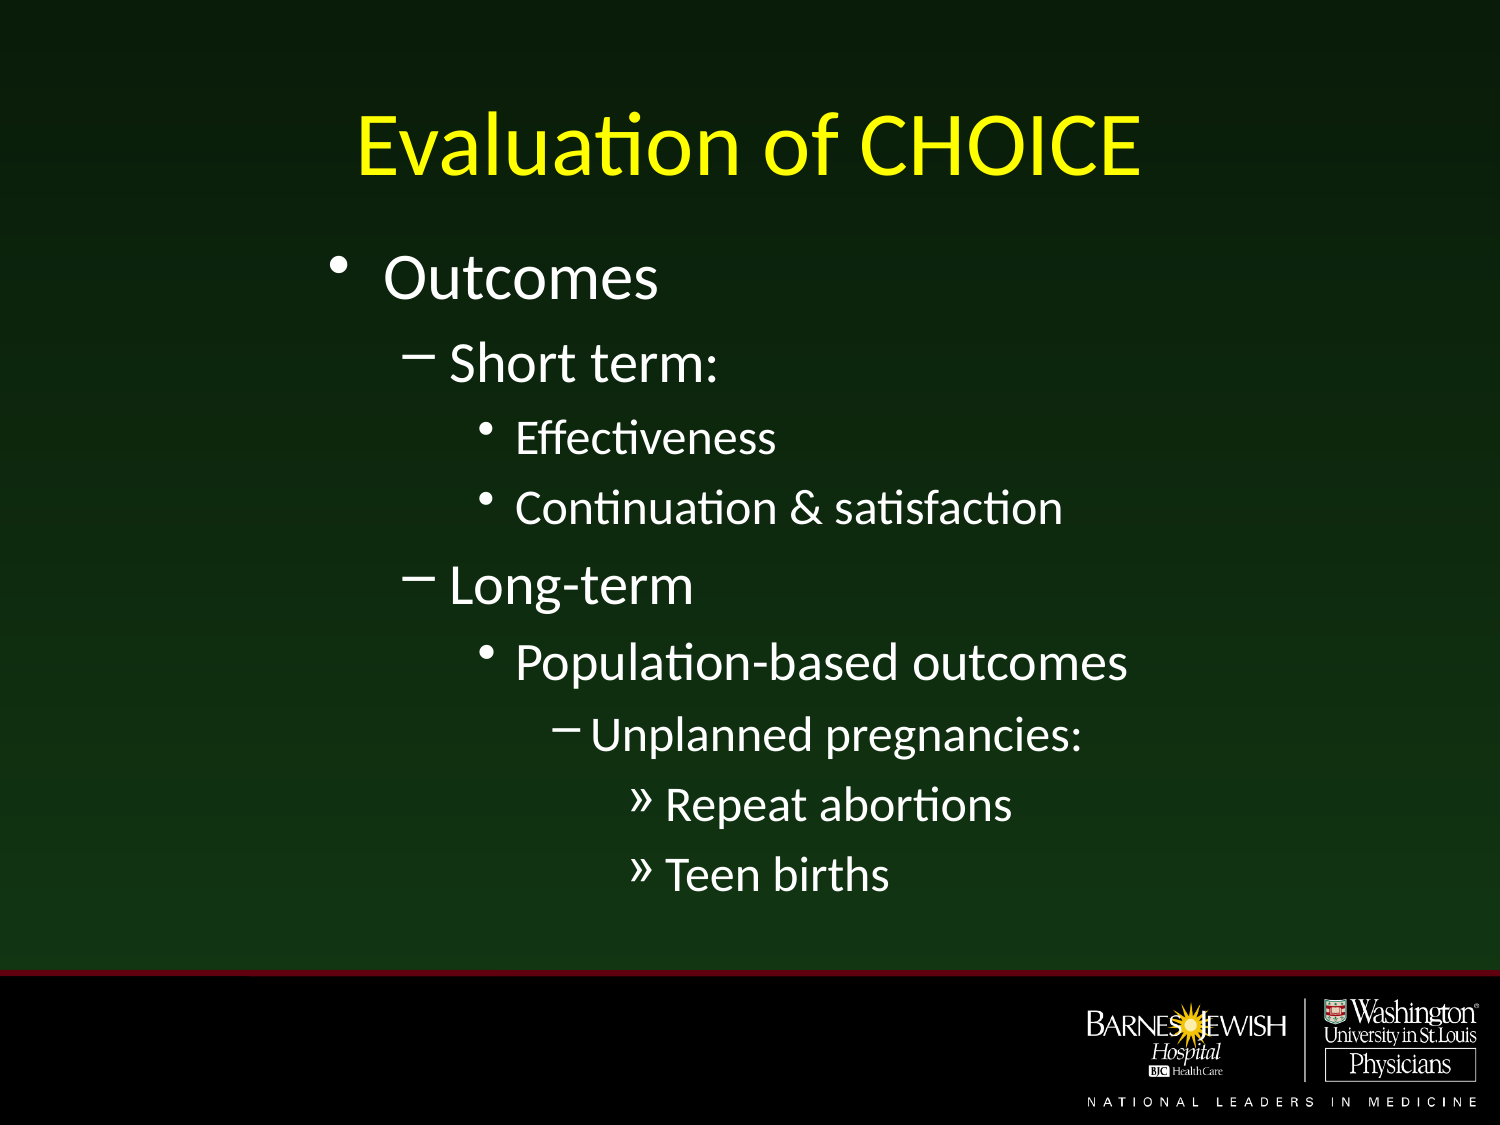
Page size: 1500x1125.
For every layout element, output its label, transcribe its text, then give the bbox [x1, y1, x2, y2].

picture [1082, 988, 1484, 1116]
list Outcomes Short term: Effectiveness Continuation & satisfaction Long-term Population-based outcomes Unplanned pregnancies: Repeat abortions Teen births [312, 224, 1313, 1023]
title Evaluation of CHOICE [74, 44, 1426, 233]
